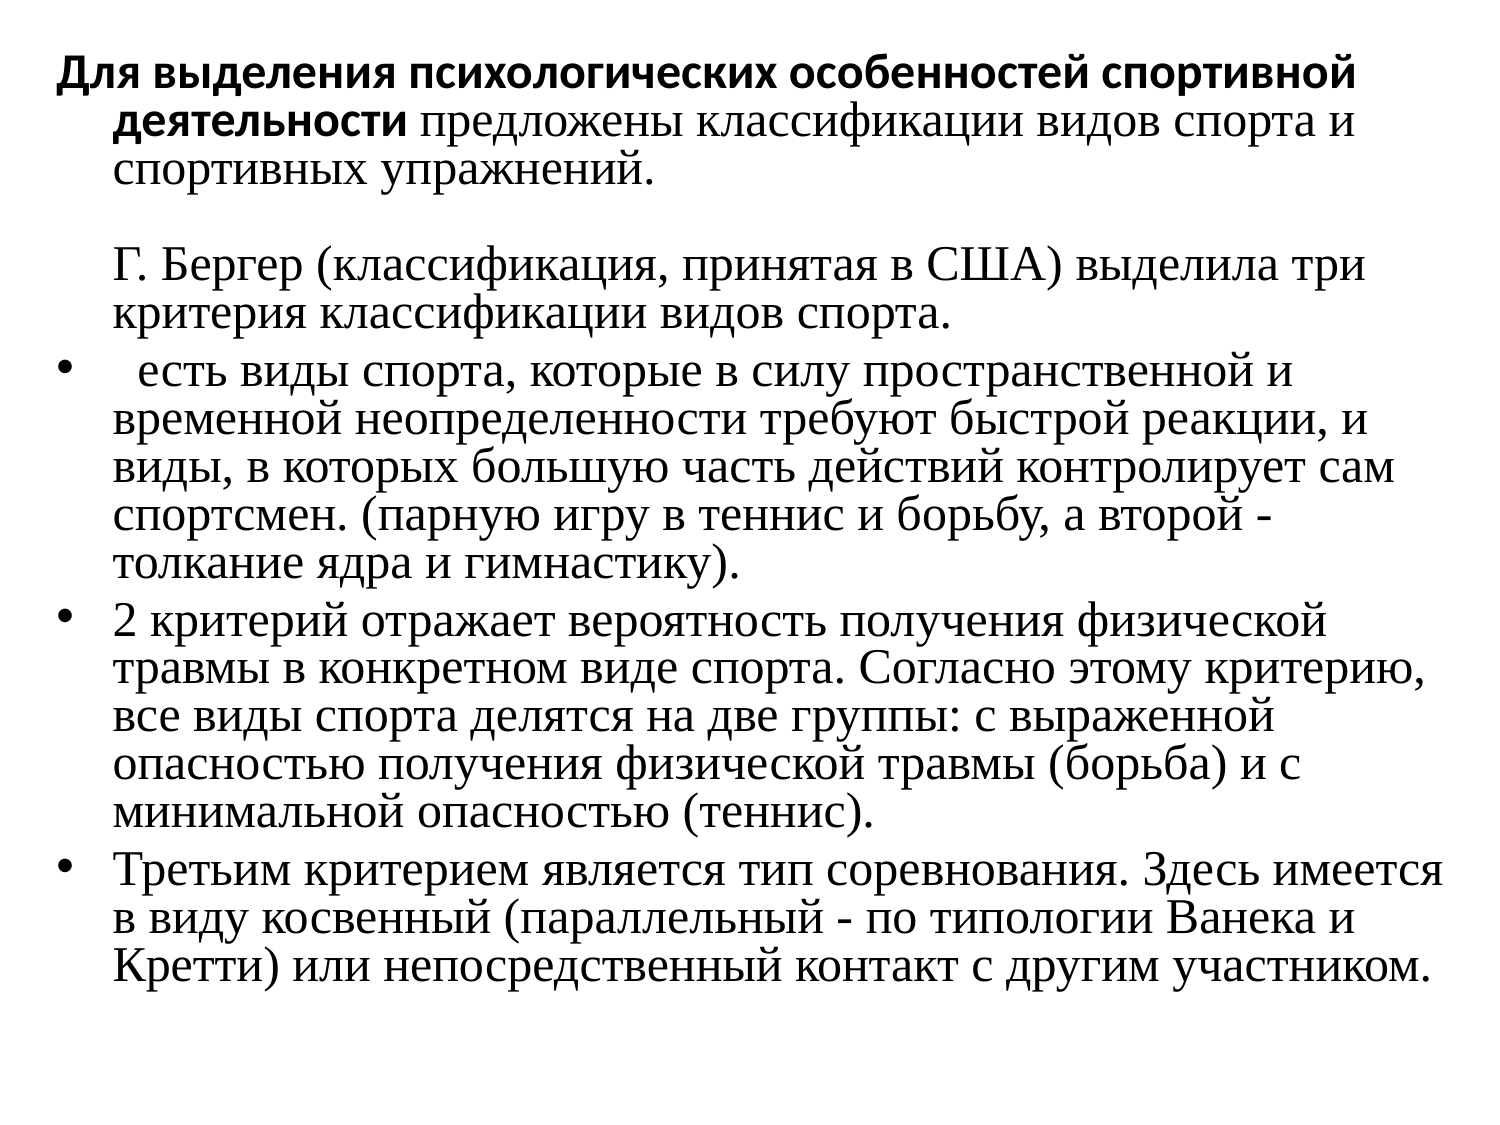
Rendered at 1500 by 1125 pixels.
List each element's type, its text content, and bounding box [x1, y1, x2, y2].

list Для выделения психологических особенностей спортивной деятельности предложены классификации видов спорта и спортивных упражнений. Г. Бергер (классификация, принятая в США) выделила три критерия классификации видов спорта. есть виды спорта, которые в силу пространственной и временной неопределенности требуют быстрой реакции, и виды, в которых большую часть действий контролирует сам спортсмен. (парную игру в теннис и борьбу, а второй - толкание ядра и гимнастику). 2 критерий отражает вероятность получения физической травмы в конкретном виде спорта. Согласно этому критерию, все виды спорта делятся на две группы: с выраженной опасностью получения физической травмы (борьба) и с минимальной опасностью (теннис). Третьим критерием является тип соревнования. Здесь имеется в виду косвенный (параллельный - по типологии Ванека и Кретти) или непосредственный контакт с другим участником. [40, 42, 1471, 1125]
